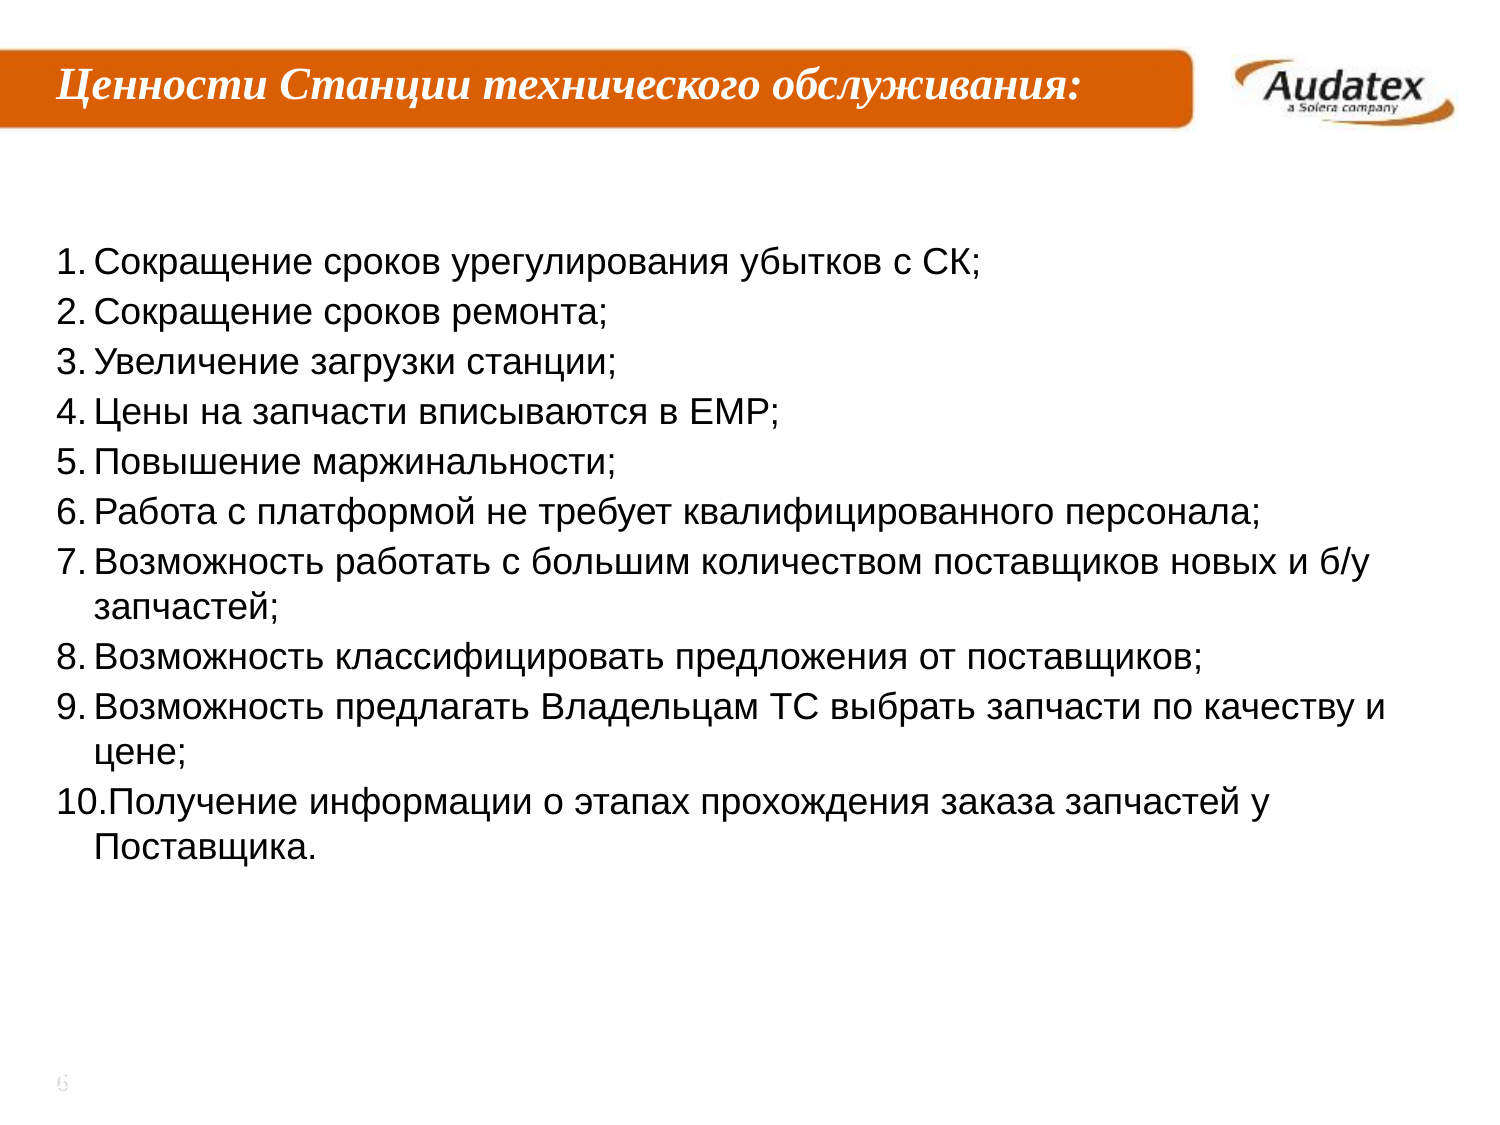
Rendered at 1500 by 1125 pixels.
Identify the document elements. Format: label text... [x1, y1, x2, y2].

picture [0, 46, 1196, 132]
title Ценности Станции технического обслуживания: [41, 46, 1106, 123]
text_box Сокращение сроков урегулирования убытков с СК; Сокращение сроков ремонта; Увеличение загрузки станции; Цены на запчасти вписываются в ЕМР; Повышение маржинальности; Работа с платформой не требует квалифицированного персонала; Возможность работать с большим количеством поставщиков новых и б/у запчастей; Возможность классифицировать предложения от поставщиков; Возможность предлагать Владельцам ТС выбрать запчасти по качеству и цене; Получение информации о этапах прохождения заказа запчастей у Поставщика. Отсутствие жалоб и судебных разбирательств; Повышение клиентской лояльности за счет предоставления более качественного сервиса за короткий срок. [41, 229, 1473, 1125]
picture [1231, 54, 1458, 131]
